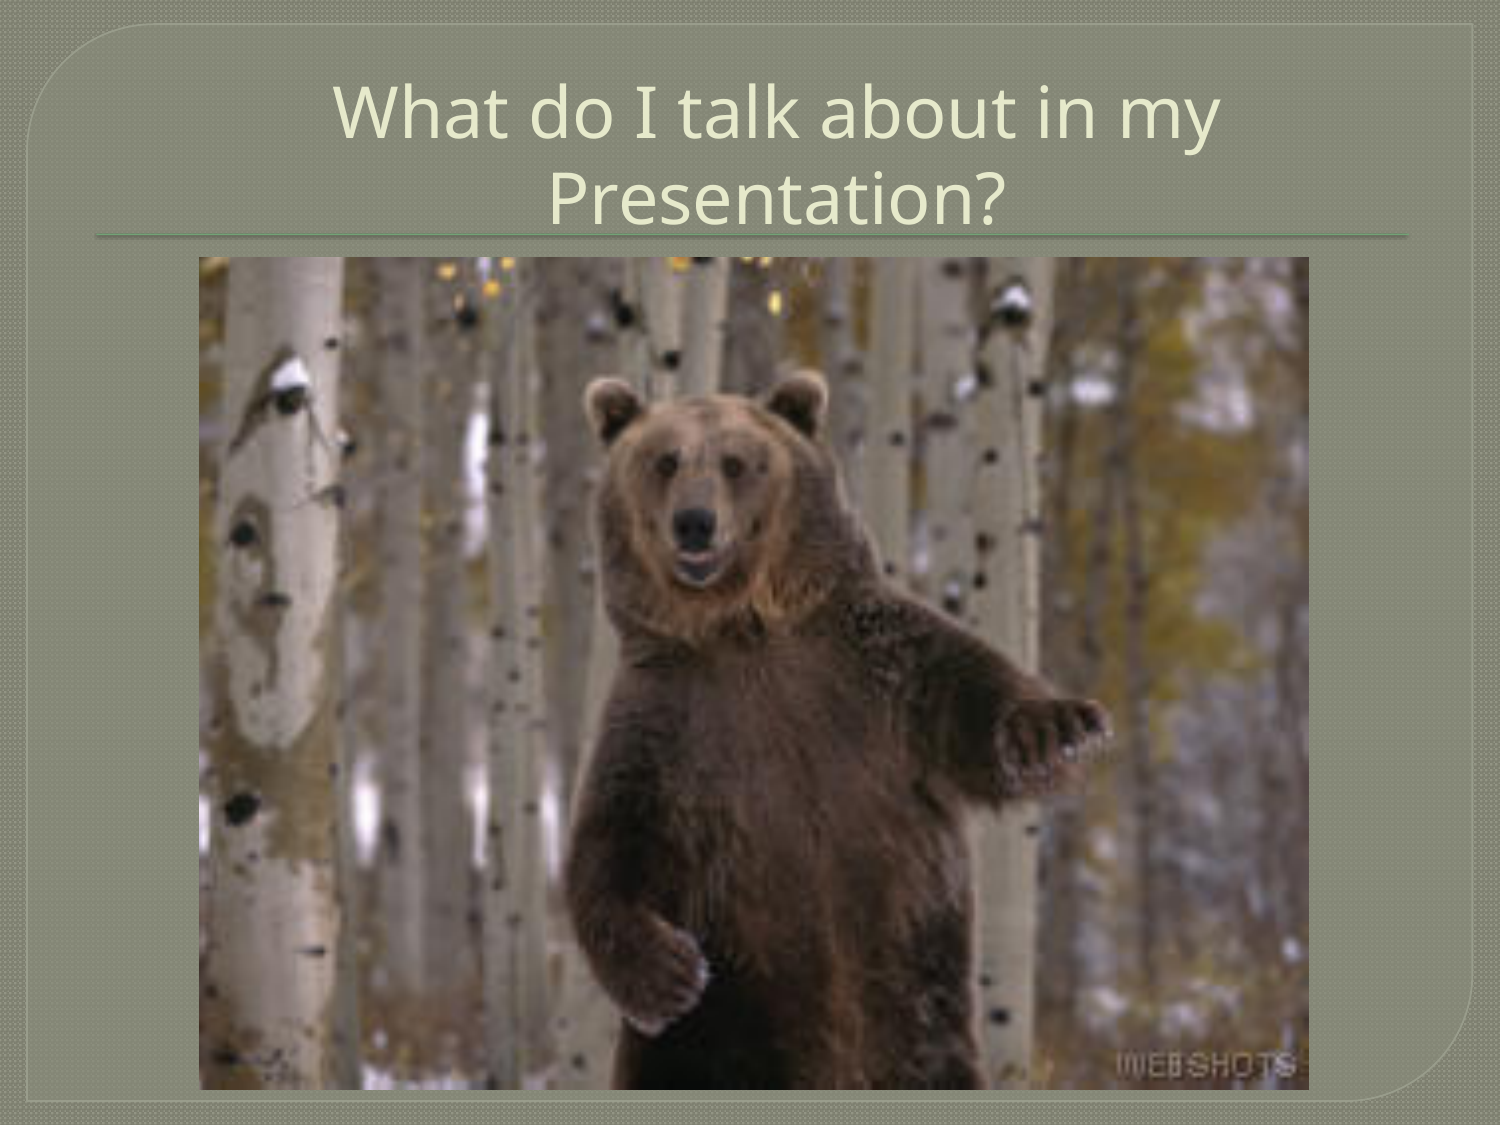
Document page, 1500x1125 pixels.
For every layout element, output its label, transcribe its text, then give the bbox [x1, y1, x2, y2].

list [198, 257, 1309, 1091]
title What do I talk about in my Presentation? [105, 58, 1442, 247]
